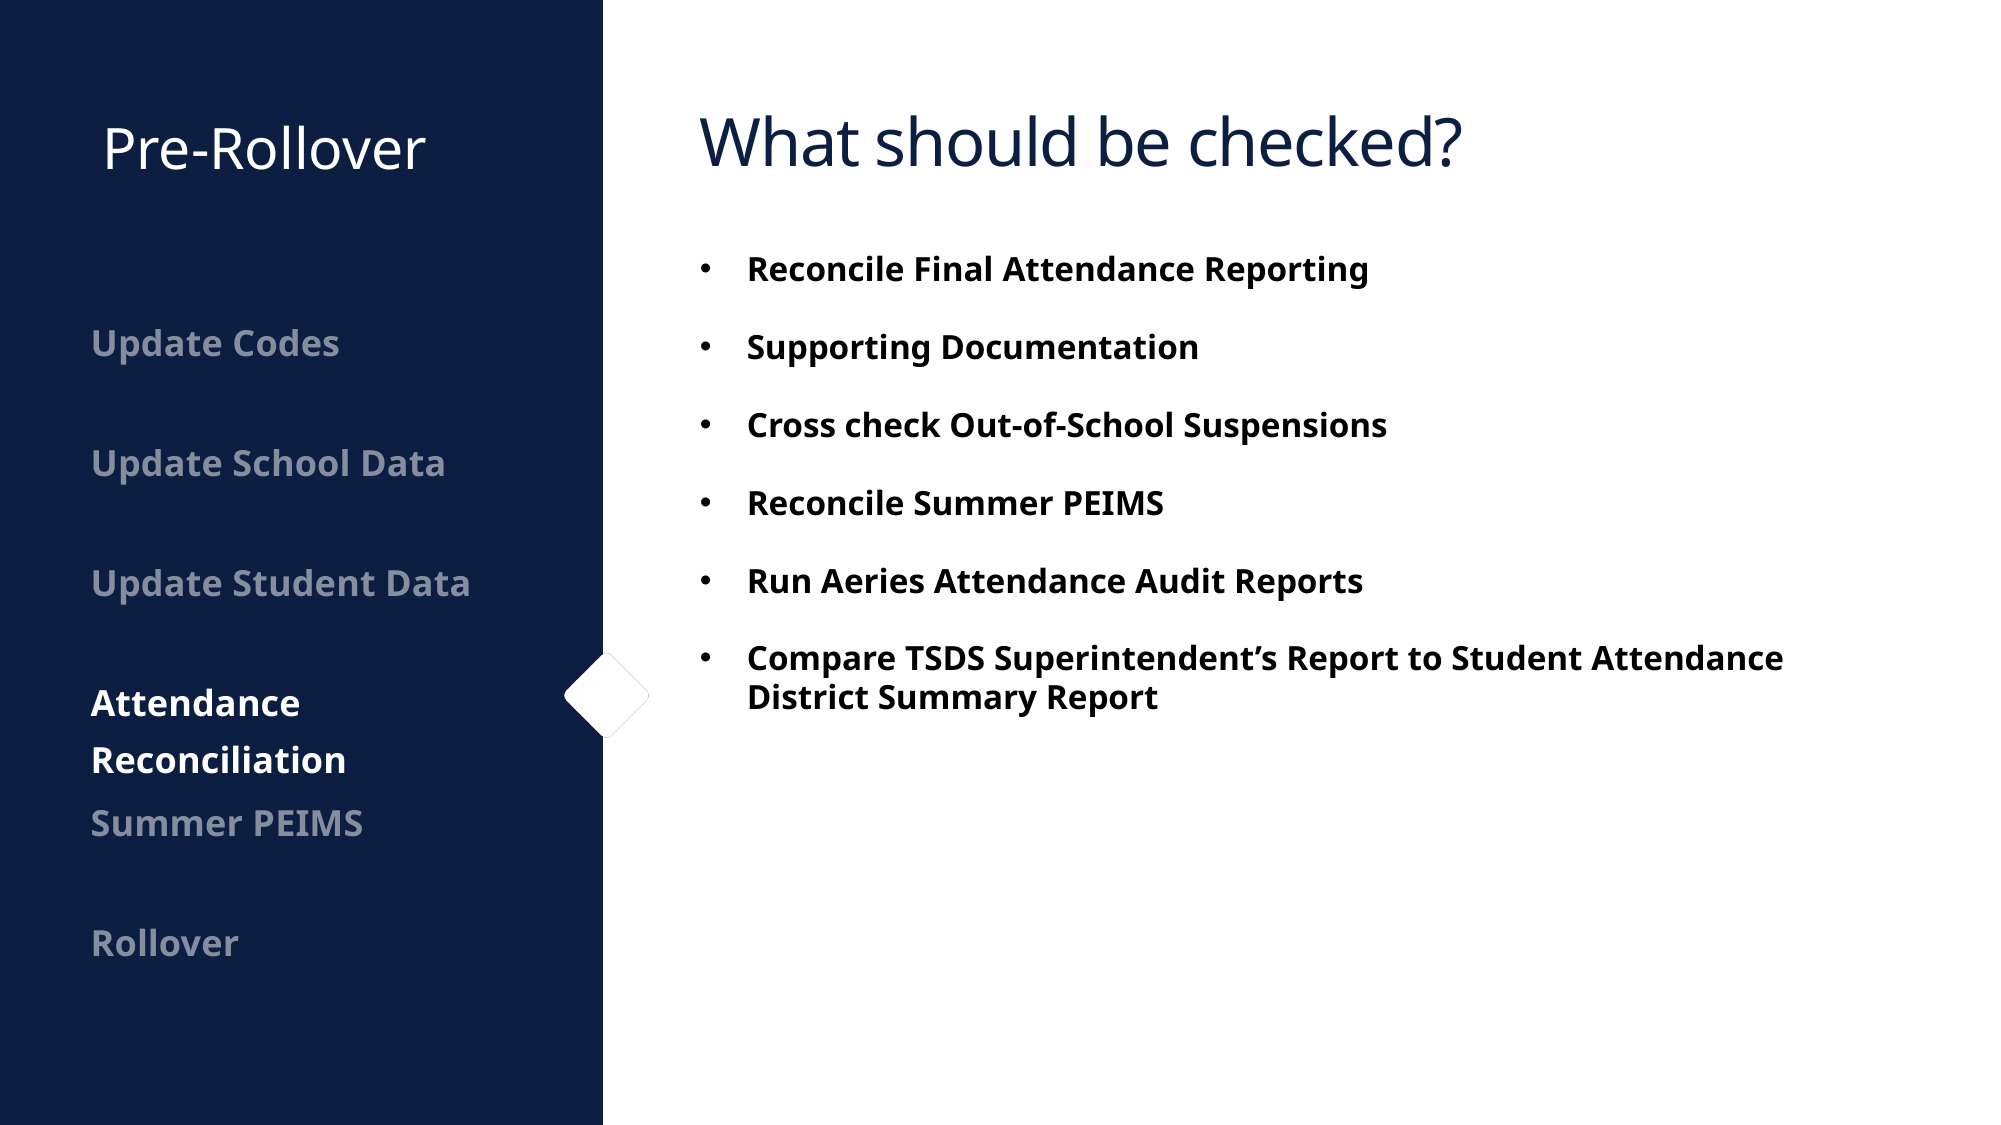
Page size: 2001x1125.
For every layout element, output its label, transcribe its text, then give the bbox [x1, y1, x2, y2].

picture [0, 0, 652, 1125]
text_box Reconcile Final Attendance Reporting Supporting Documentation Cross check Out-of-School Suspensions Reconcile Summer PEIMS Run Aeries Attendance Audit Reports Compare TSDS Superintendent’s Report to Student Attendance District Summary Report [699, 249, 1910, 897]
text_box What should be checked? [699, 99, 1919, 181]
